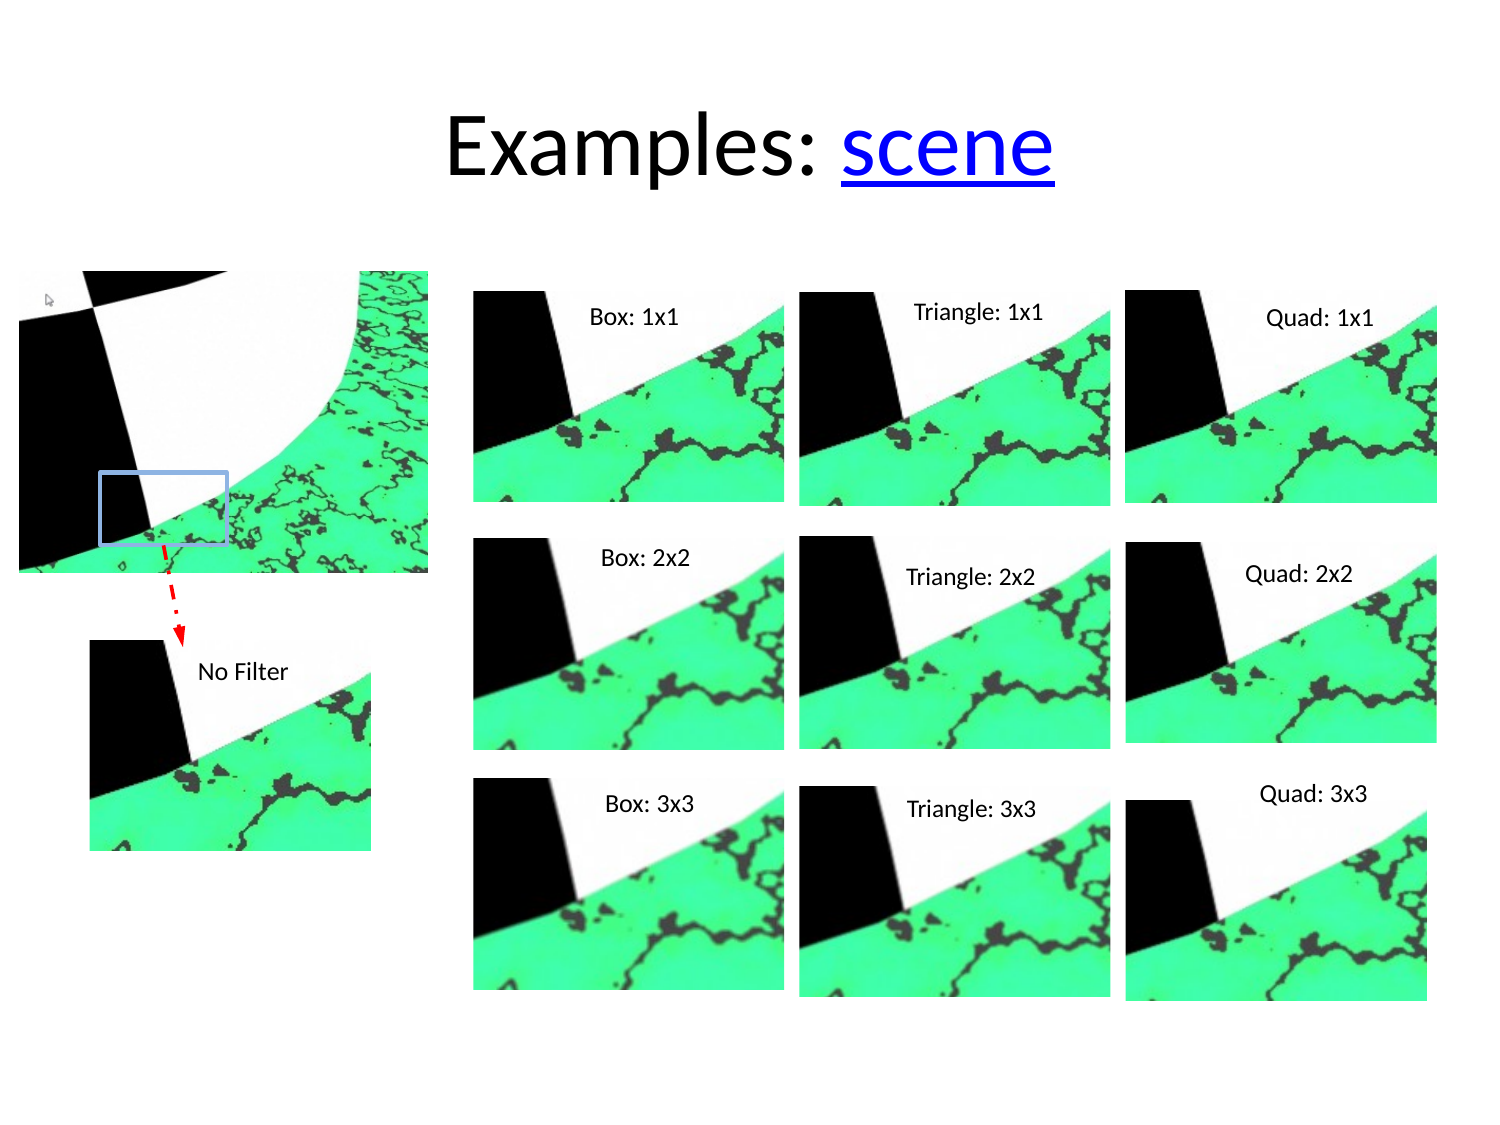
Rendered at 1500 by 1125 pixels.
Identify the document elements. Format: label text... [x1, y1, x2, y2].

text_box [473, 778, 785, 990]
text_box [1125, 542, 1437, 743]
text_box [473, 532, 785, 750]
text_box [1125, 290, 1437, 504]
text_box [163, 545, 184, 648]
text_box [799, 287, 1111, 506]
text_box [473, 291, 785, 503]
title Examples: scene [75, 45, 1425, 233]
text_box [799, 784, 1111, 997]
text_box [89, 639, 401, 851]
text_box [799, 535, 1111, 749]
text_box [1125, 768, 1428, 1002]
picture [18, 270, 428, 573]
